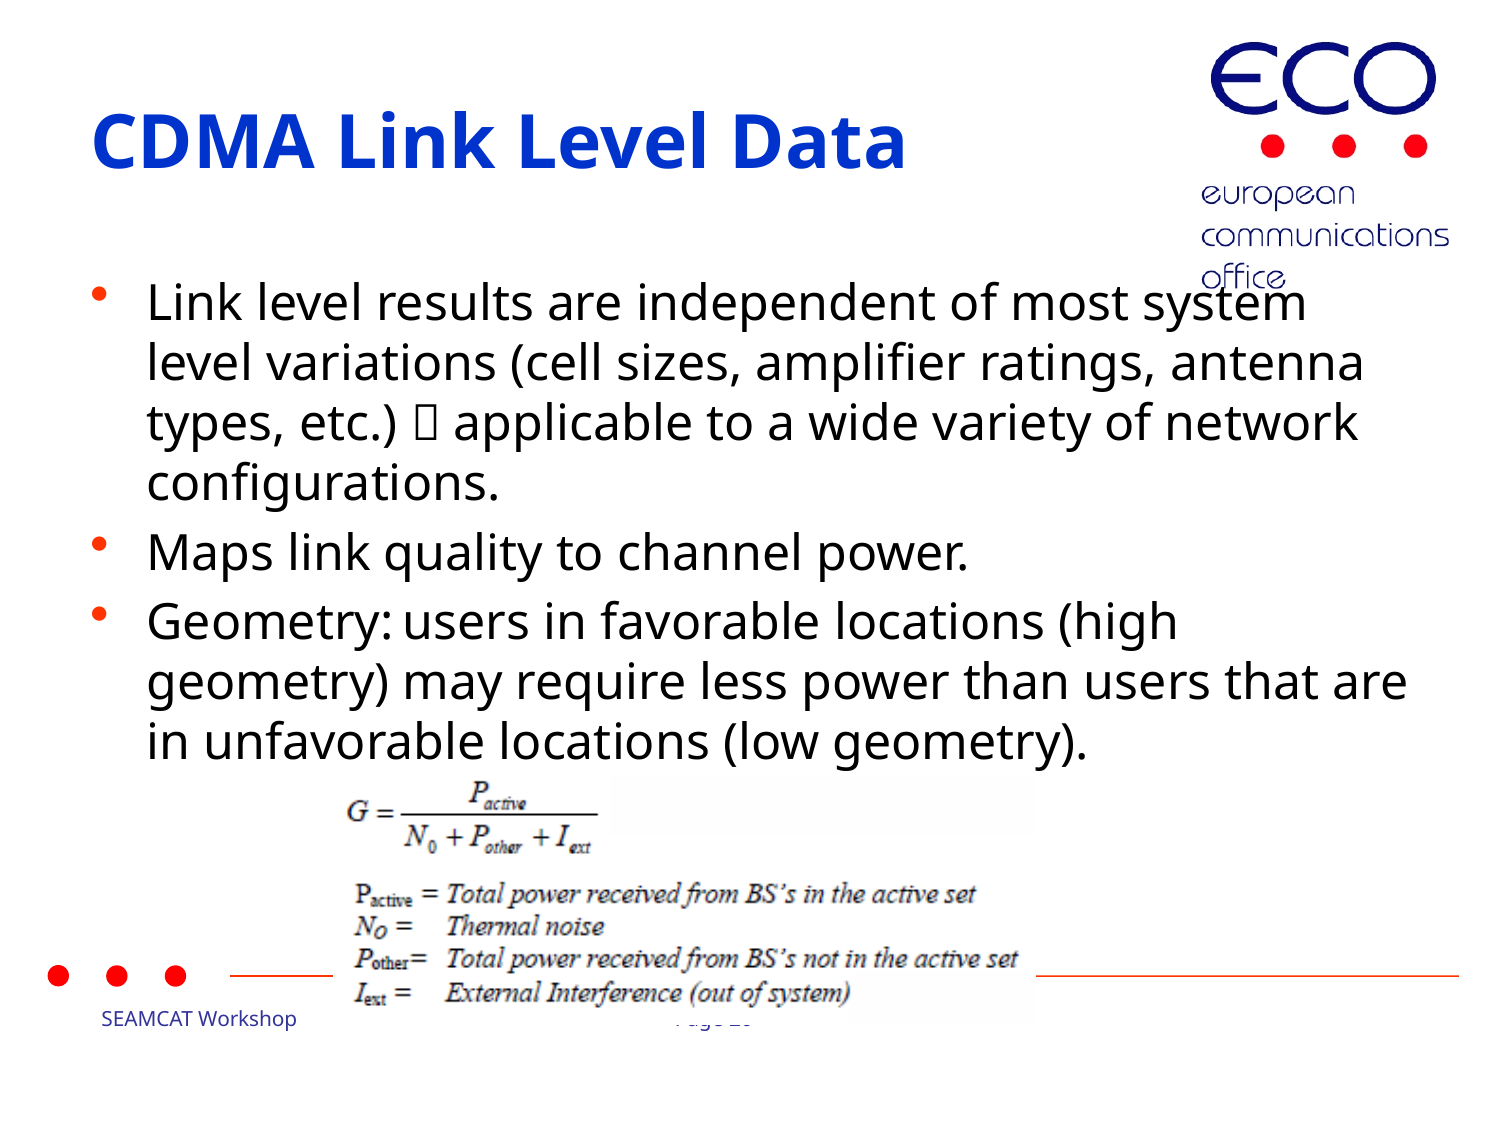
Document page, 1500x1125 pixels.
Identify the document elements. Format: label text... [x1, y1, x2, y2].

title CDMA Link Level Data [75, 45, 1425, 233]
picture [1201, 41, 1449, 289]
picture [333, 776, 1036, 1025]
list Link level results are independent of most system level variations (cell sizes, amplifier ratings, antenna types, etc.)  applicable to a wide variety of network configurations. Maps link quality to channel power. Geometry: users in favorable locations (high geometry) may require less power than users that are in unfavorable locations (low geometry). [75, 262, 1425, 965]
